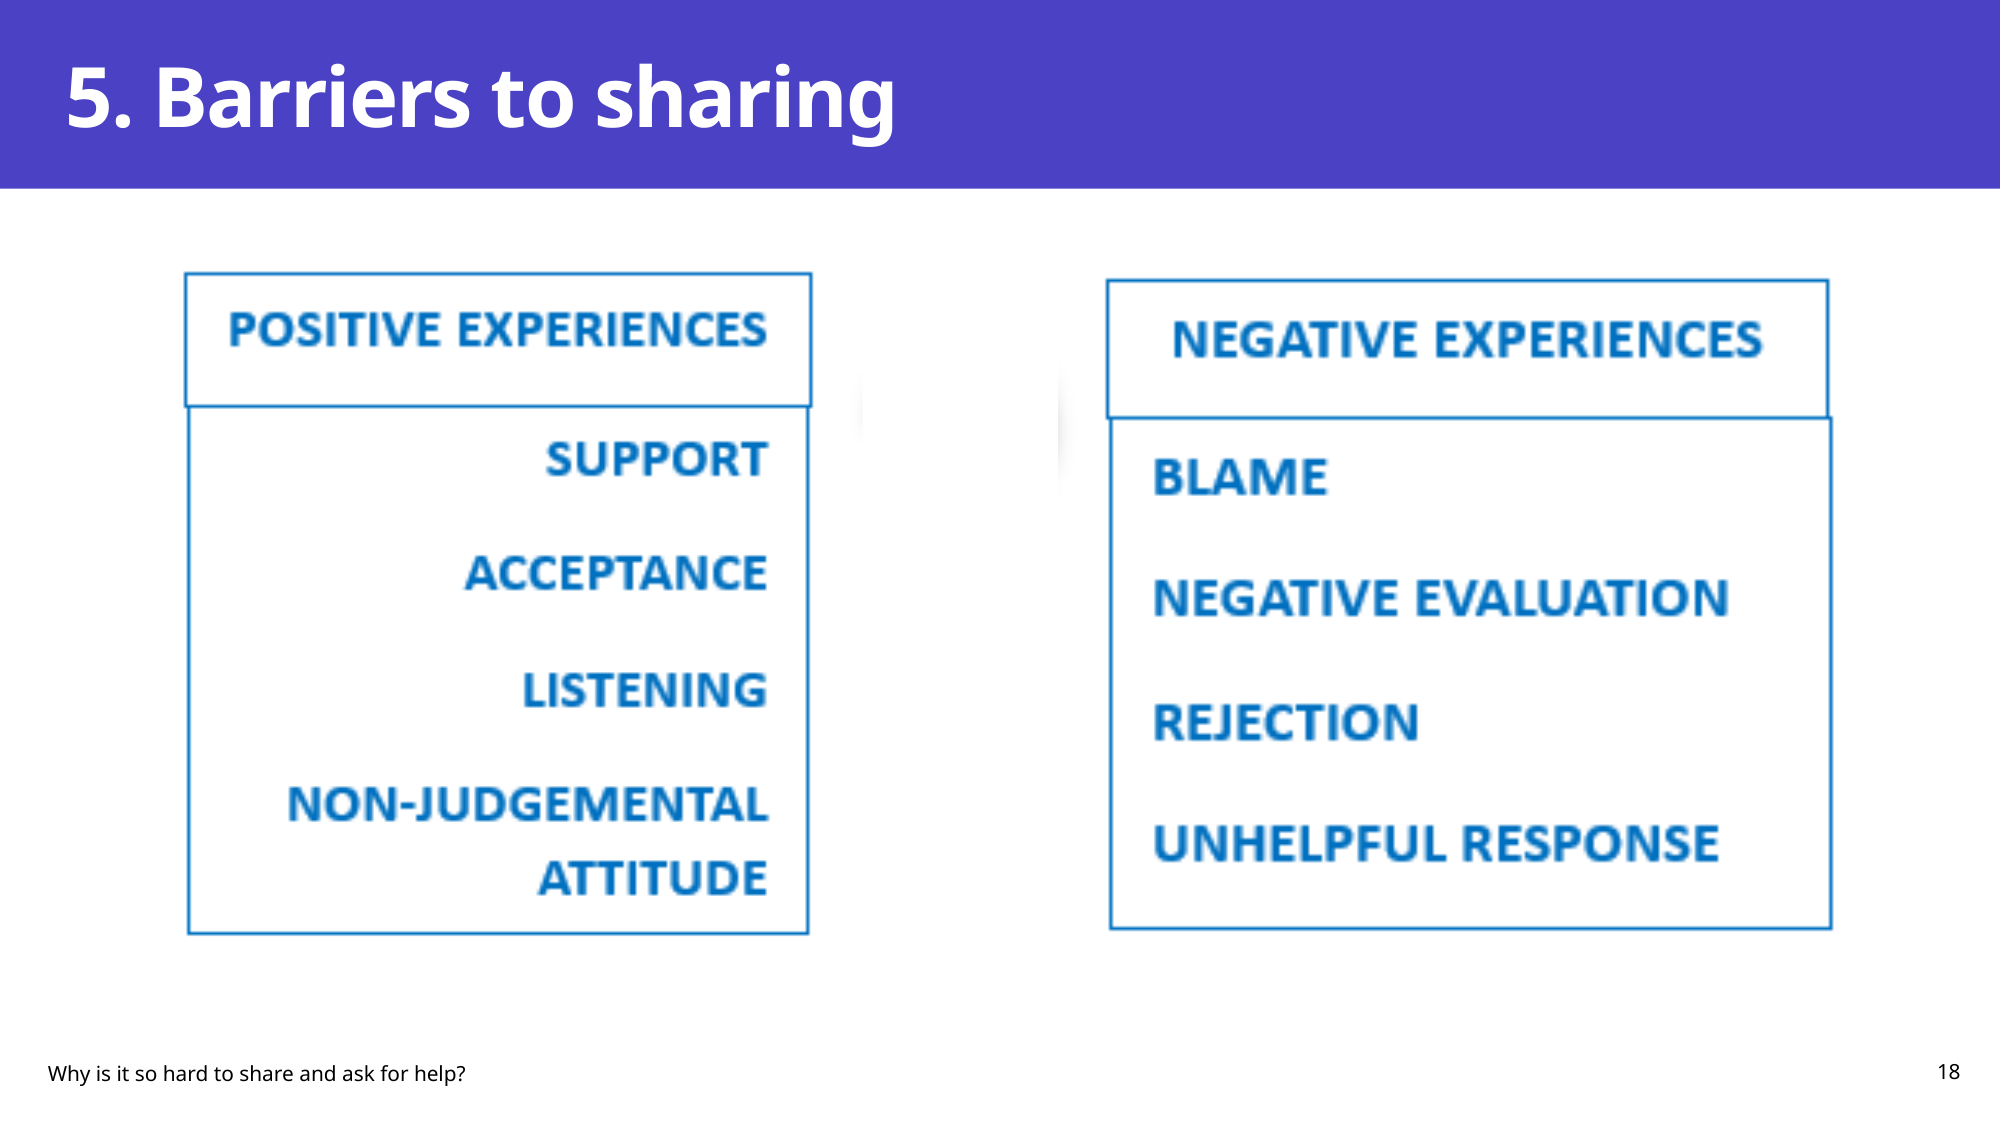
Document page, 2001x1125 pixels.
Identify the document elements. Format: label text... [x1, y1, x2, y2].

slide_number 18 [1927, 1052, 1969, 1094]
picture [148, 224, 863, 970]
title 5. Barriers to sharing [57, 31, 1933, 158]
text_box Why is it so hard to share and ask for help? [40, 1052, 819, 1093]
picture [1058, 207, 1874, 987]
